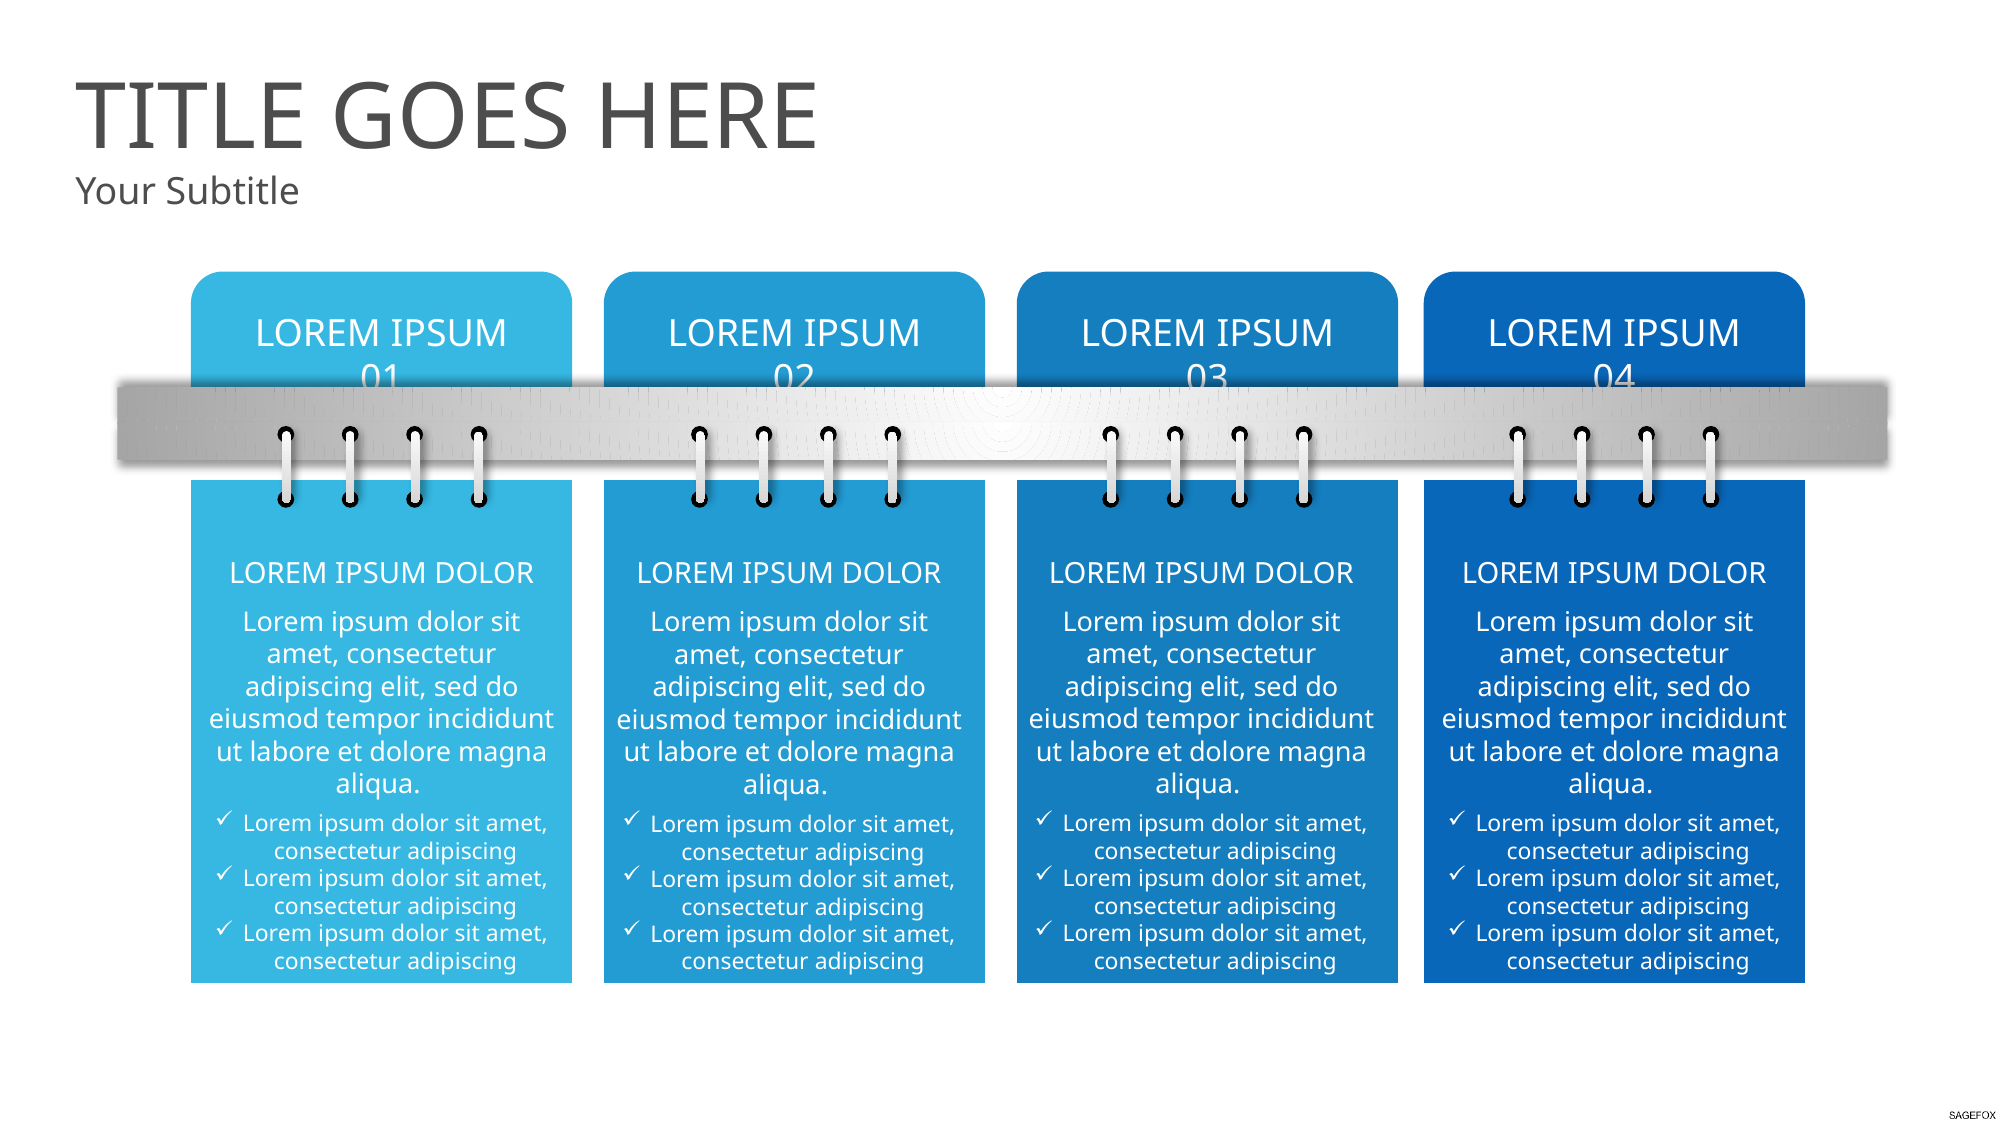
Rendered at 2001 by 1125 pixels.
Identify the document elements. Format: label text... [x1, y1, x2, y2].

text_box [1422, 270, 1807, 374]
text_box LOREM IPSUM DOLOR Lorem ipsum dolor sit amet, consectetur adipiscing elit, sed do eiusmod tempor incididunt ut labore et dolore magna aliqua. Lorem ipsum dolor sit amet, consectetur adipiscing Lorem ipsum dolor sit amet, consectetur adipiscing Lorem ipsum dolor sit amet, consectetur adipiscing [1010, 546, 1392, 1009]
text_box LOREM IPSUM 04 [1449, 301, 1780, 374]
text_box LOREM IPSUM 01 [216, 301, 547, 374]
text_box [1015, 270, 1400, 374]
text_box LOREM IPSUM 02 [629, 301, 960, 374]
text_box LOREM IPSUM DOLOR Lorem ipsum dolor sit amet, consectetur adipiscing elit, sed do eiusmod tempor incididunt ut labore et dolore magna aliqua. Lorem ipsum dolor sit amet, consectetur adipiscing Lorem ipsum dolor sit amet, consectetur adipiscing Lorem ipsum dolor sit amet, consectetur adipiscing [598, 547, 980, 1010]
text_box LOREM IPSUM DOLOR Lorem ipsum dolor sit amet, consectetur adipiscing elit, sed do eiusmod tempor incididunt ut labore et dolore magna aliqua. Lorem ipsum dolor sit amet, consectetur adipiscing Lorem ipsum dolor sit amet, consectetur adipiscing Lorem ipsum dolor sit amet, consectetur adipiscing [1423, 546, 1805, 1009]
text_box [603, 479, 986, 984]
picture [1924, 1102, 2000, 1123]
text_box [277, 425, 488, 508]
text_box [117, 387, 1888, 460]
text_box [1016, 479, 1399, 984]
text_box [190, 479, 573, 546]
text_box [691, 425, 902, 508]
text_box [1509, 425, 1720, 508]
text_box LOREM IPSUM 03 [1042, 301, 1373, 374]
text_box LOREM IPSUM DOLOR Lorem ipsum dolor sit amet, consectetur adipiscing elit, sed do eiusmod tempor incididunt ut labore et dolore magna aliqua. Lorem ipsum dolor sit amet, consectetur adipiscing Lorem ipsum dolor sit amet, consectetur adipiscing Lorem ipsum dolor sit amet, consectetur adipiscing [190, 546, 573, 1009]
text_box [189, 270, 574, 374]
text_box [602, 270, 987, 374]
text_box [1102, 425, 1313, 508]
text_box TITLE GOES HERE Your Subtitle [60, 49, 1036, 220]
text_box [1423, 479, 1806, 984]
